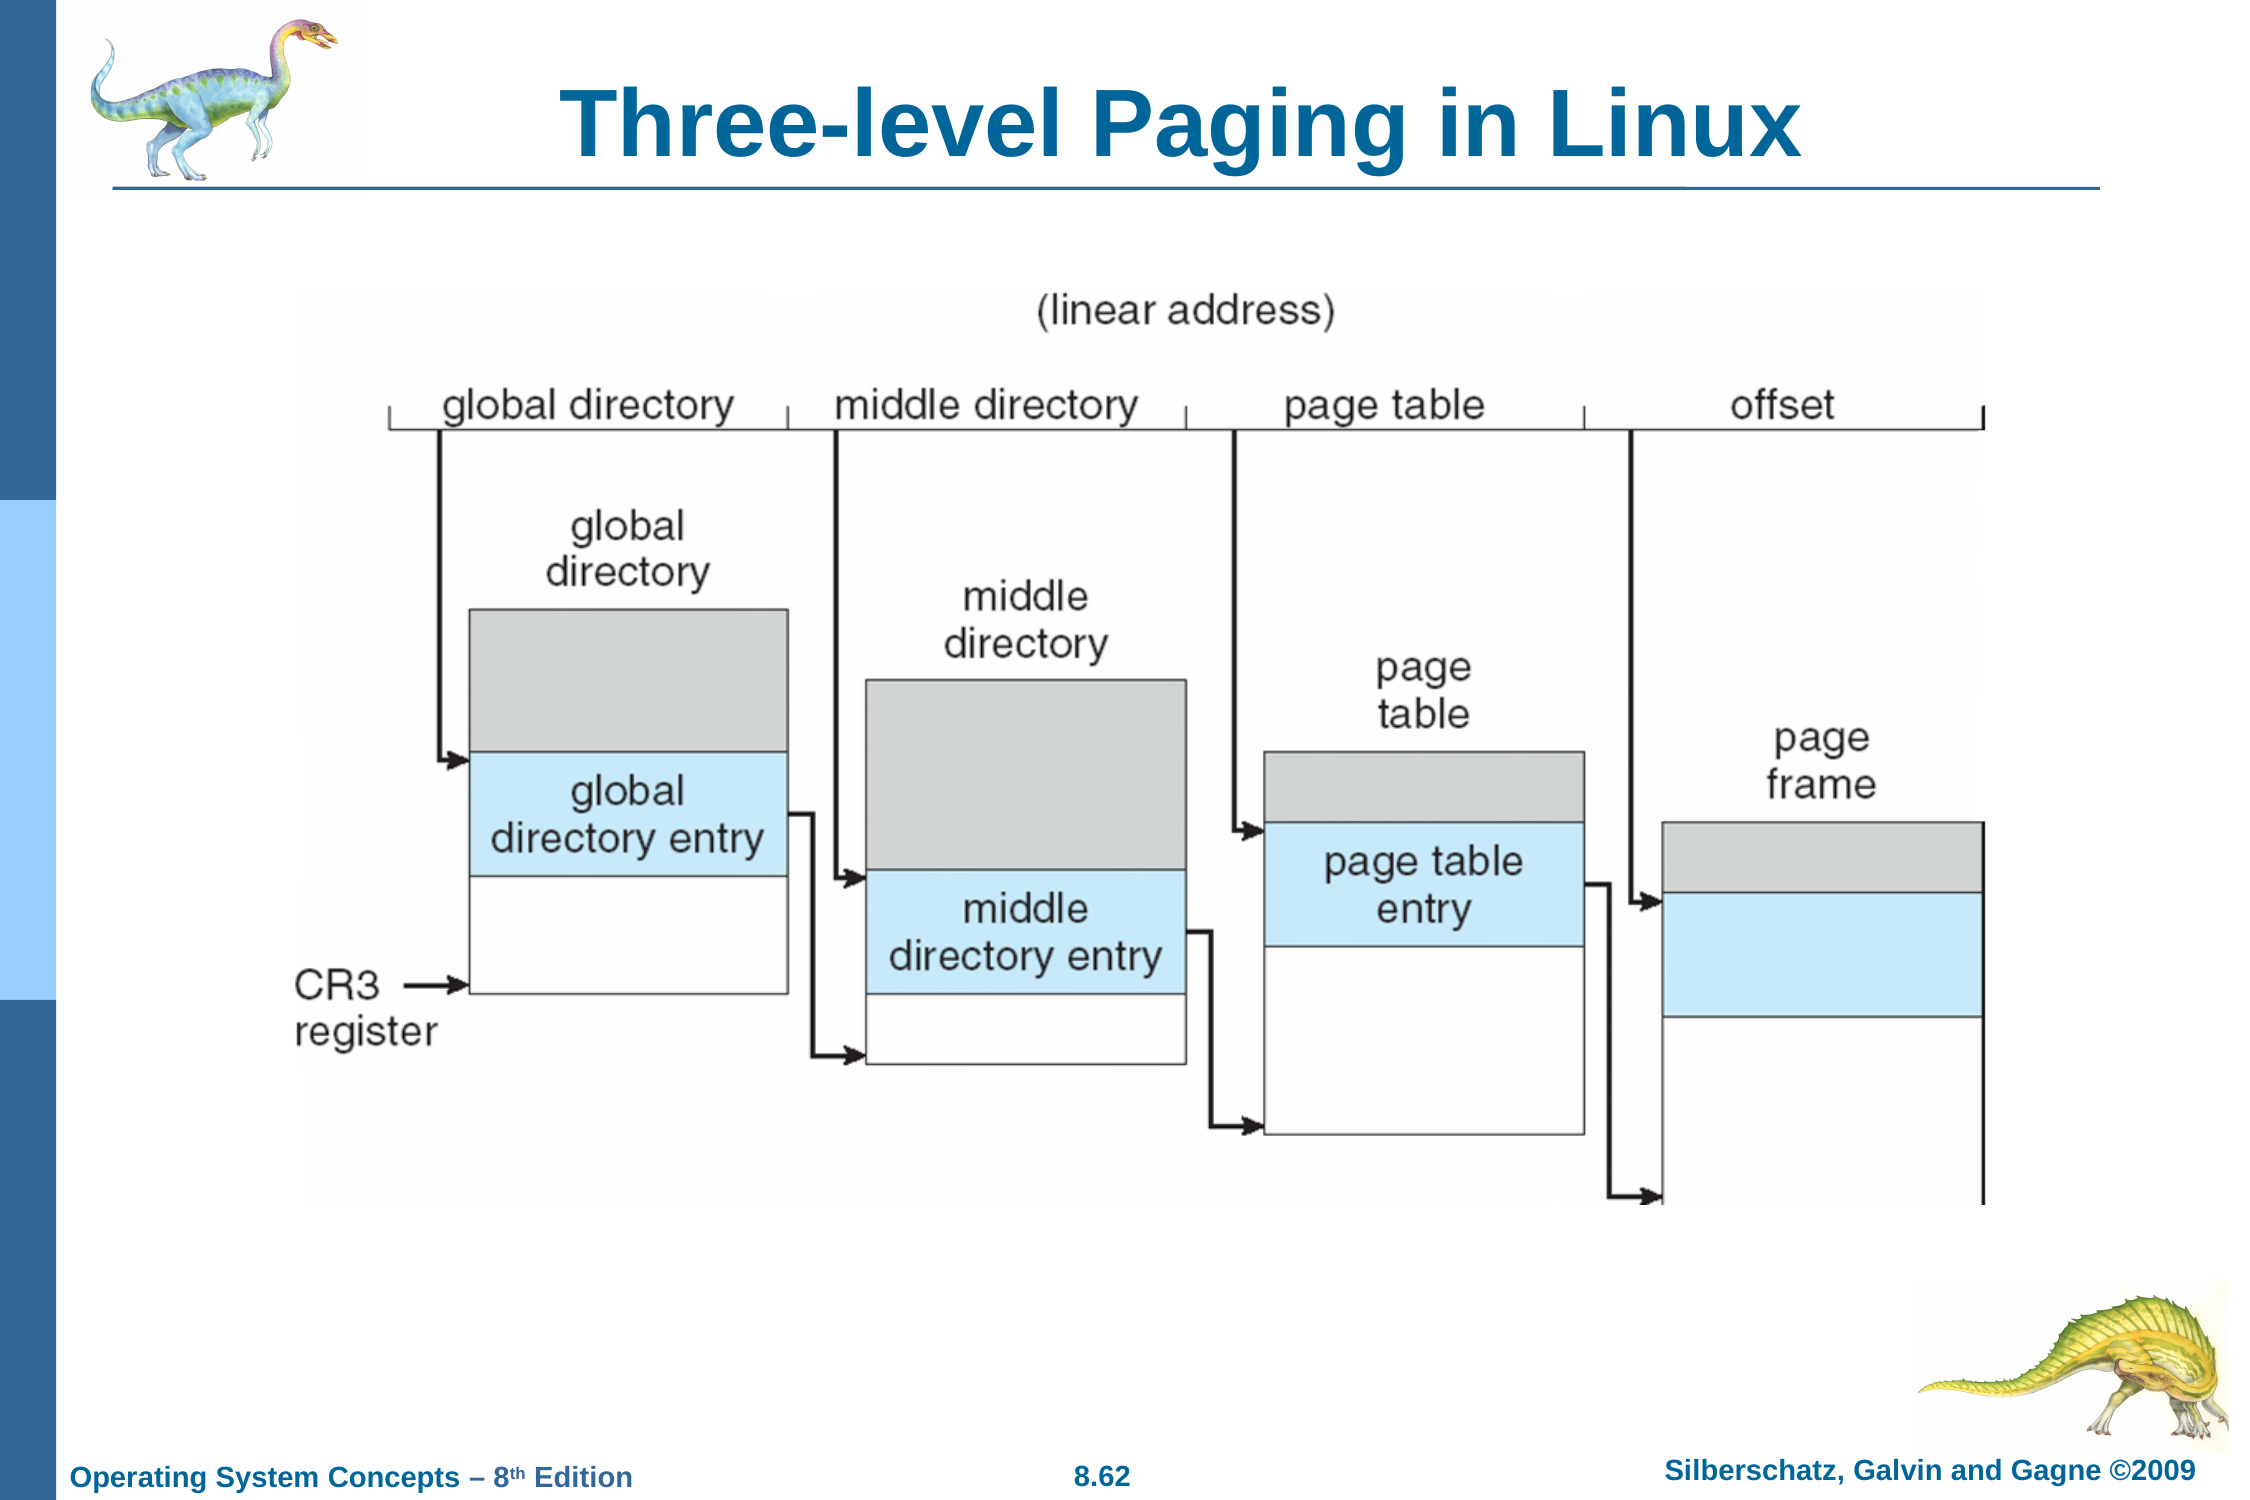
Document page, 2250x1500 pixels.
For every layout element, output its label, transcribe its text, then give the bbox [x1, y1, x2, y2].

picture [1913, 1279, 2229, 1453]
title Three-level Paging in Linux [224, 60, 2138, 187]
picture [70, 0, 365, 199]
picture [293, 285, 1987, 1205]
